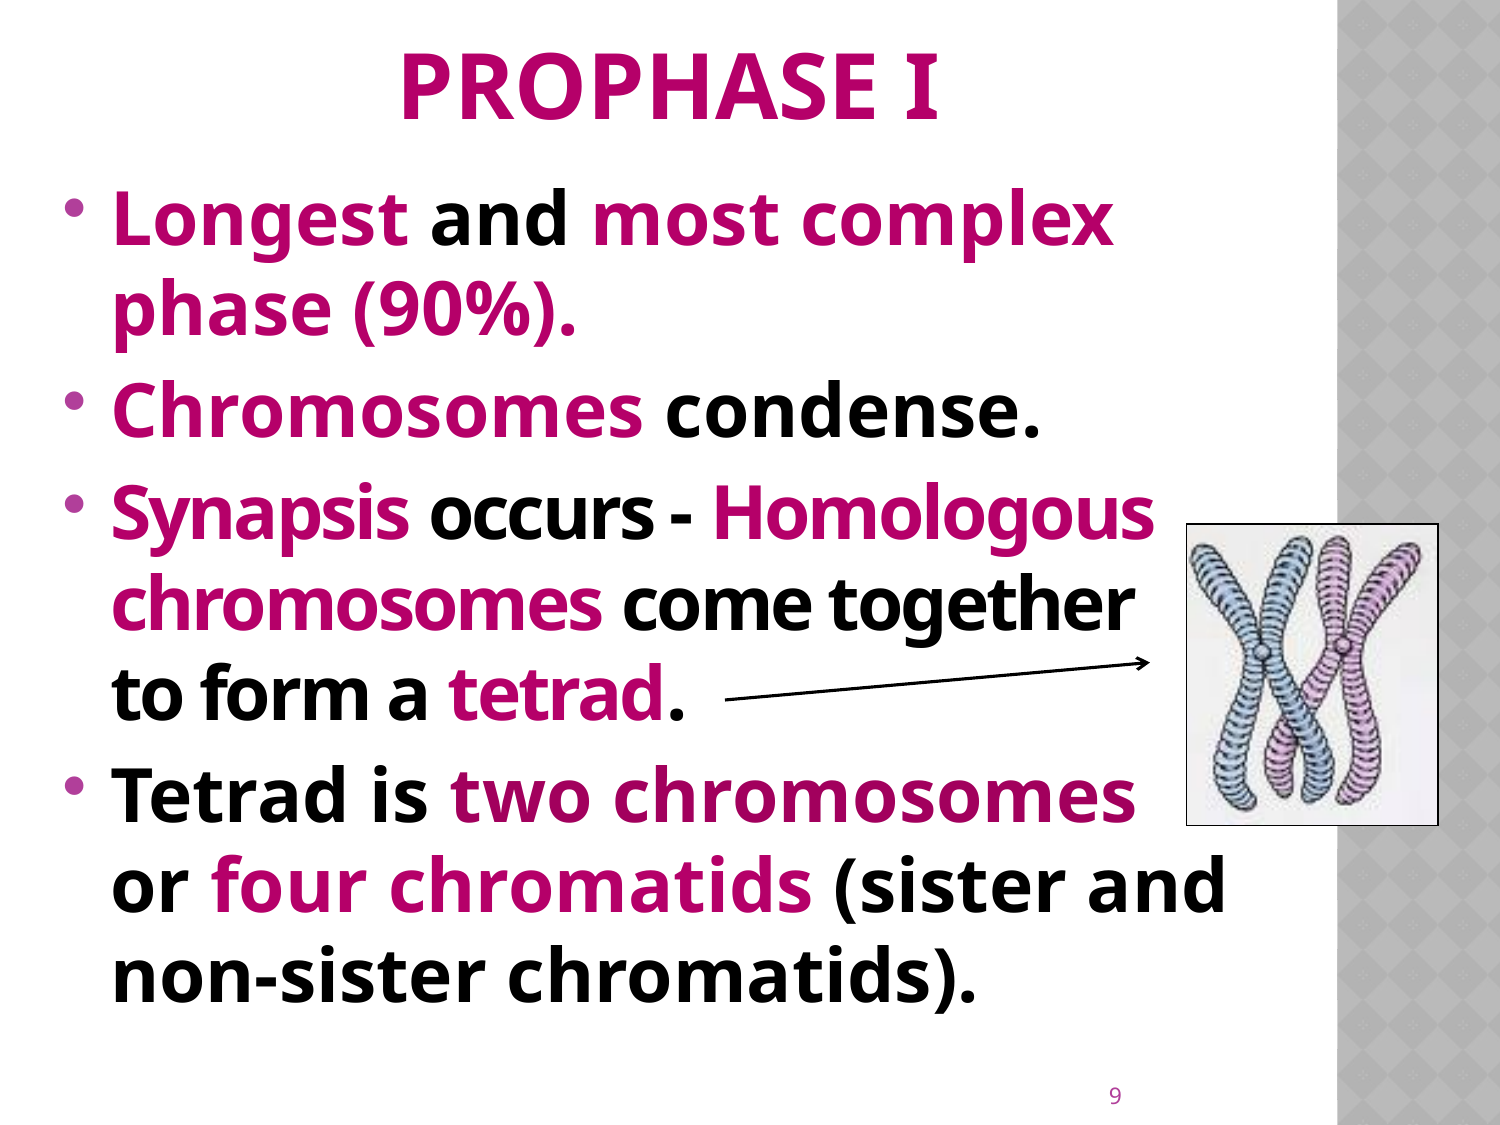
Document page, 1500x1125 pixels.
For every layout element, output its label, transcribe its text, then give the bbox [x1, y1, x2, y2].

list Longest and most complex phase (90%). Chromosomes condense. Synapsis occurs - Homologous chromosomes come together to form a tetrad. Tetrad is two chromosomes or four chromatids (sister and non-sister chromatids). [50, 162, 1263, 1060]
slide_number 9 [1025, 1075, 1123, 1113]
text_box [724, 662, 1151, 701]
picture [1187, 524, 1438, 826]
title Prophase I [75, 24, 1263, 138]
